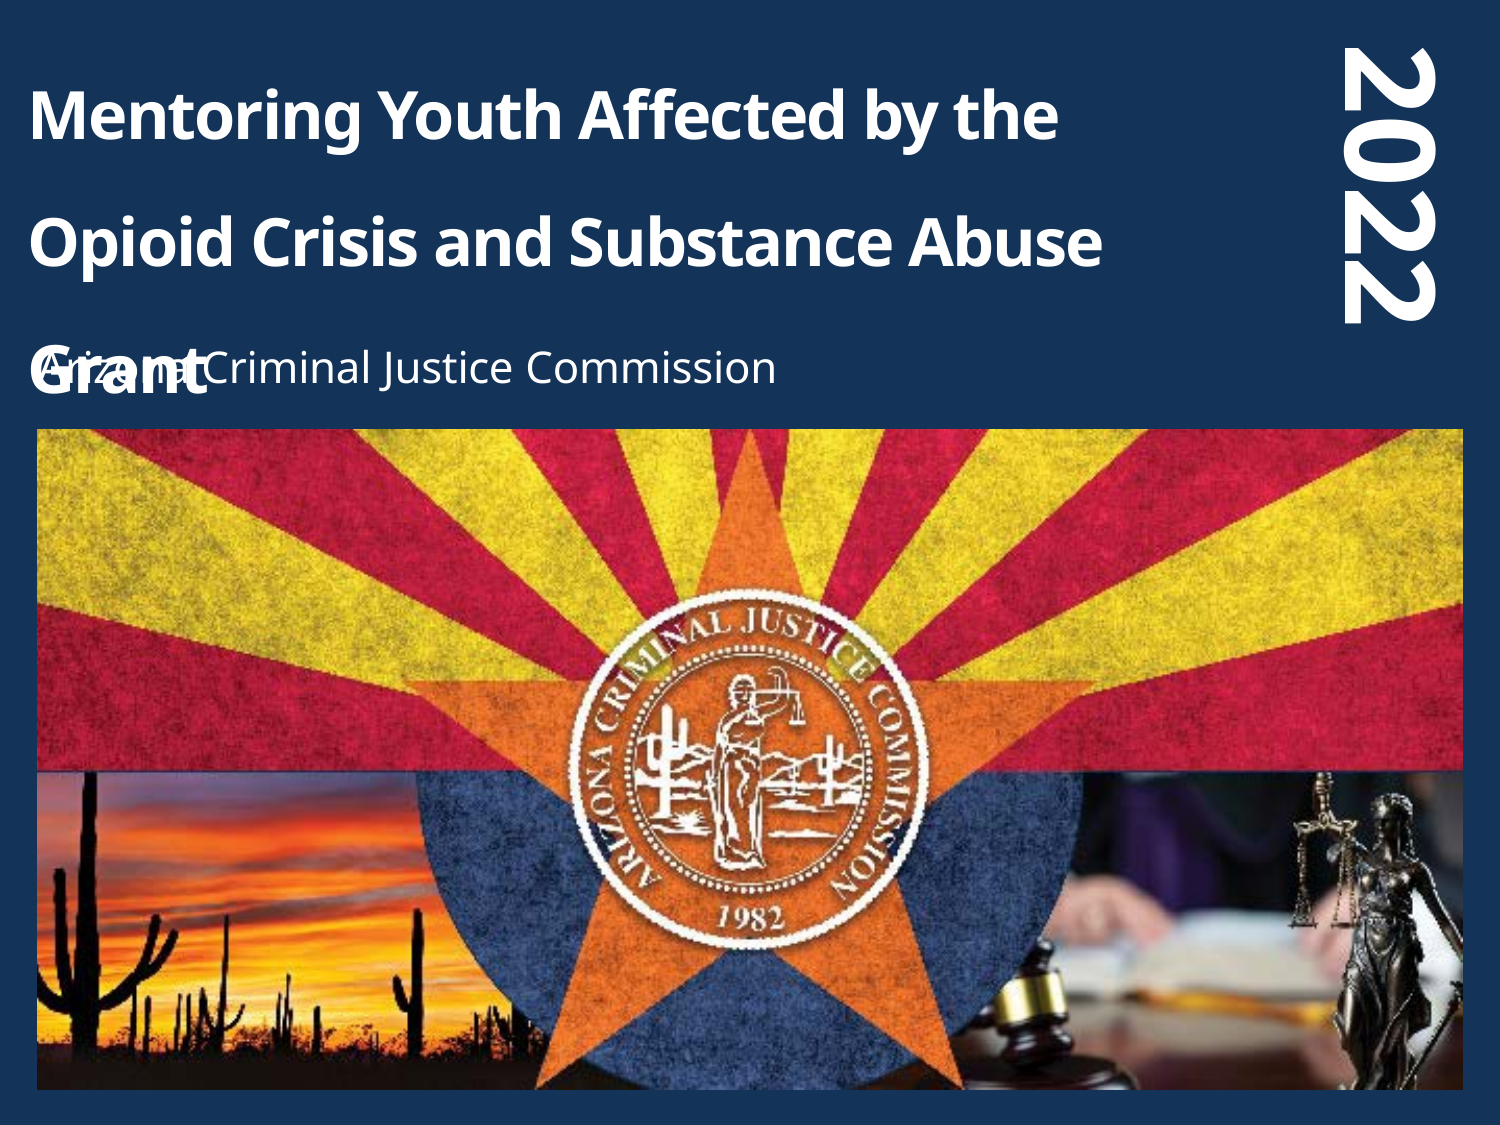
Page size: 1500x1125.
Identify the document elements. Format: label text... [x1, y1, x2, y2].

text_box 2022 [1318, 34, 1471, 395]
picture [37, 429, 1463, 1090]
text_box Mentoring Youth Affected by the Opioid Crisis and Substance Abuse Grant [25, 0, 1225, 407]
